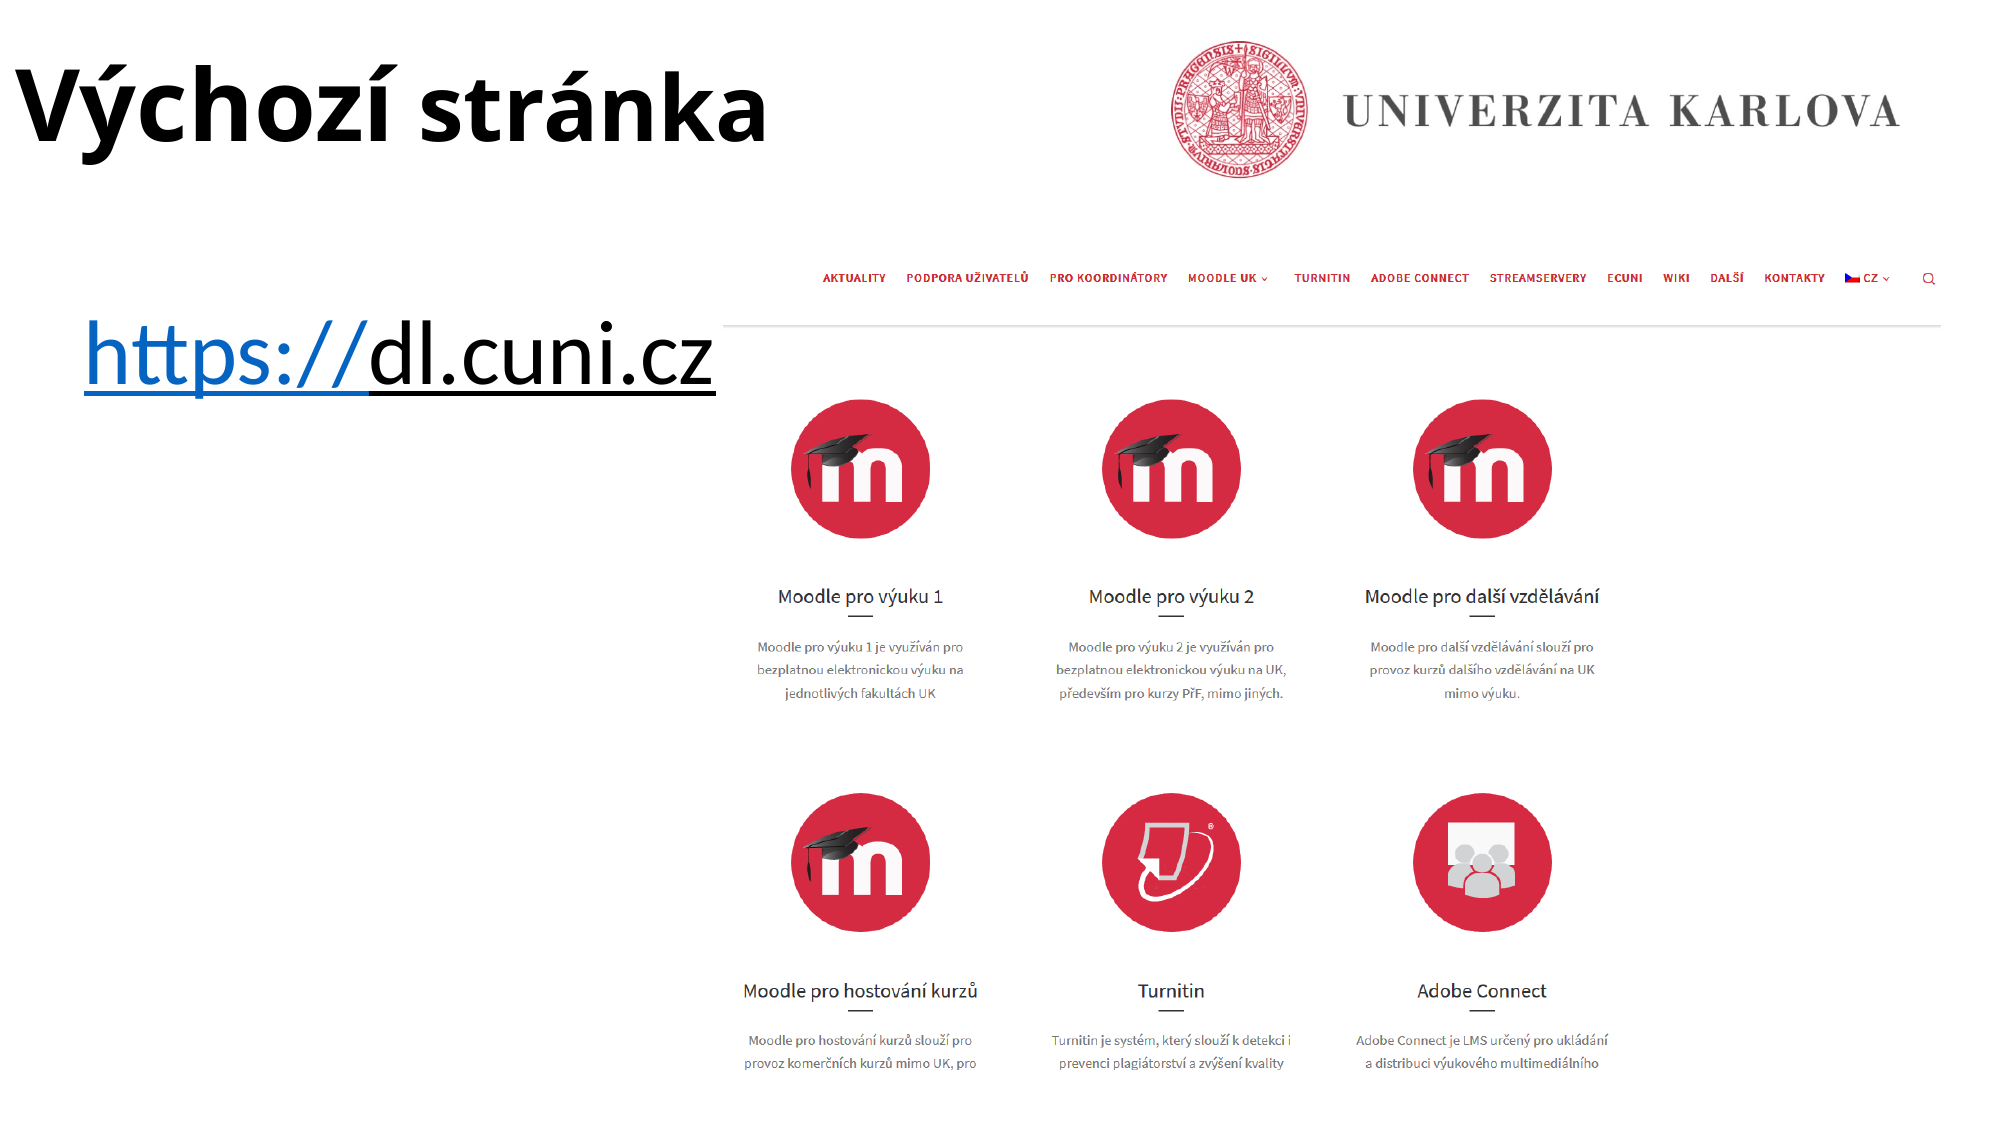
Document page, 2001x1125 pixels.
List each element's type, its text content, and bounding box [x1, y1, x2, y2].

picture [723, 242, 1941, 1070]
picture [1171, 41, 1902, 179]
text_box https://dl.cuni.cz [69, 285, 723, 411]
title Výchozí stránka [0, 0, 1725, 218]
